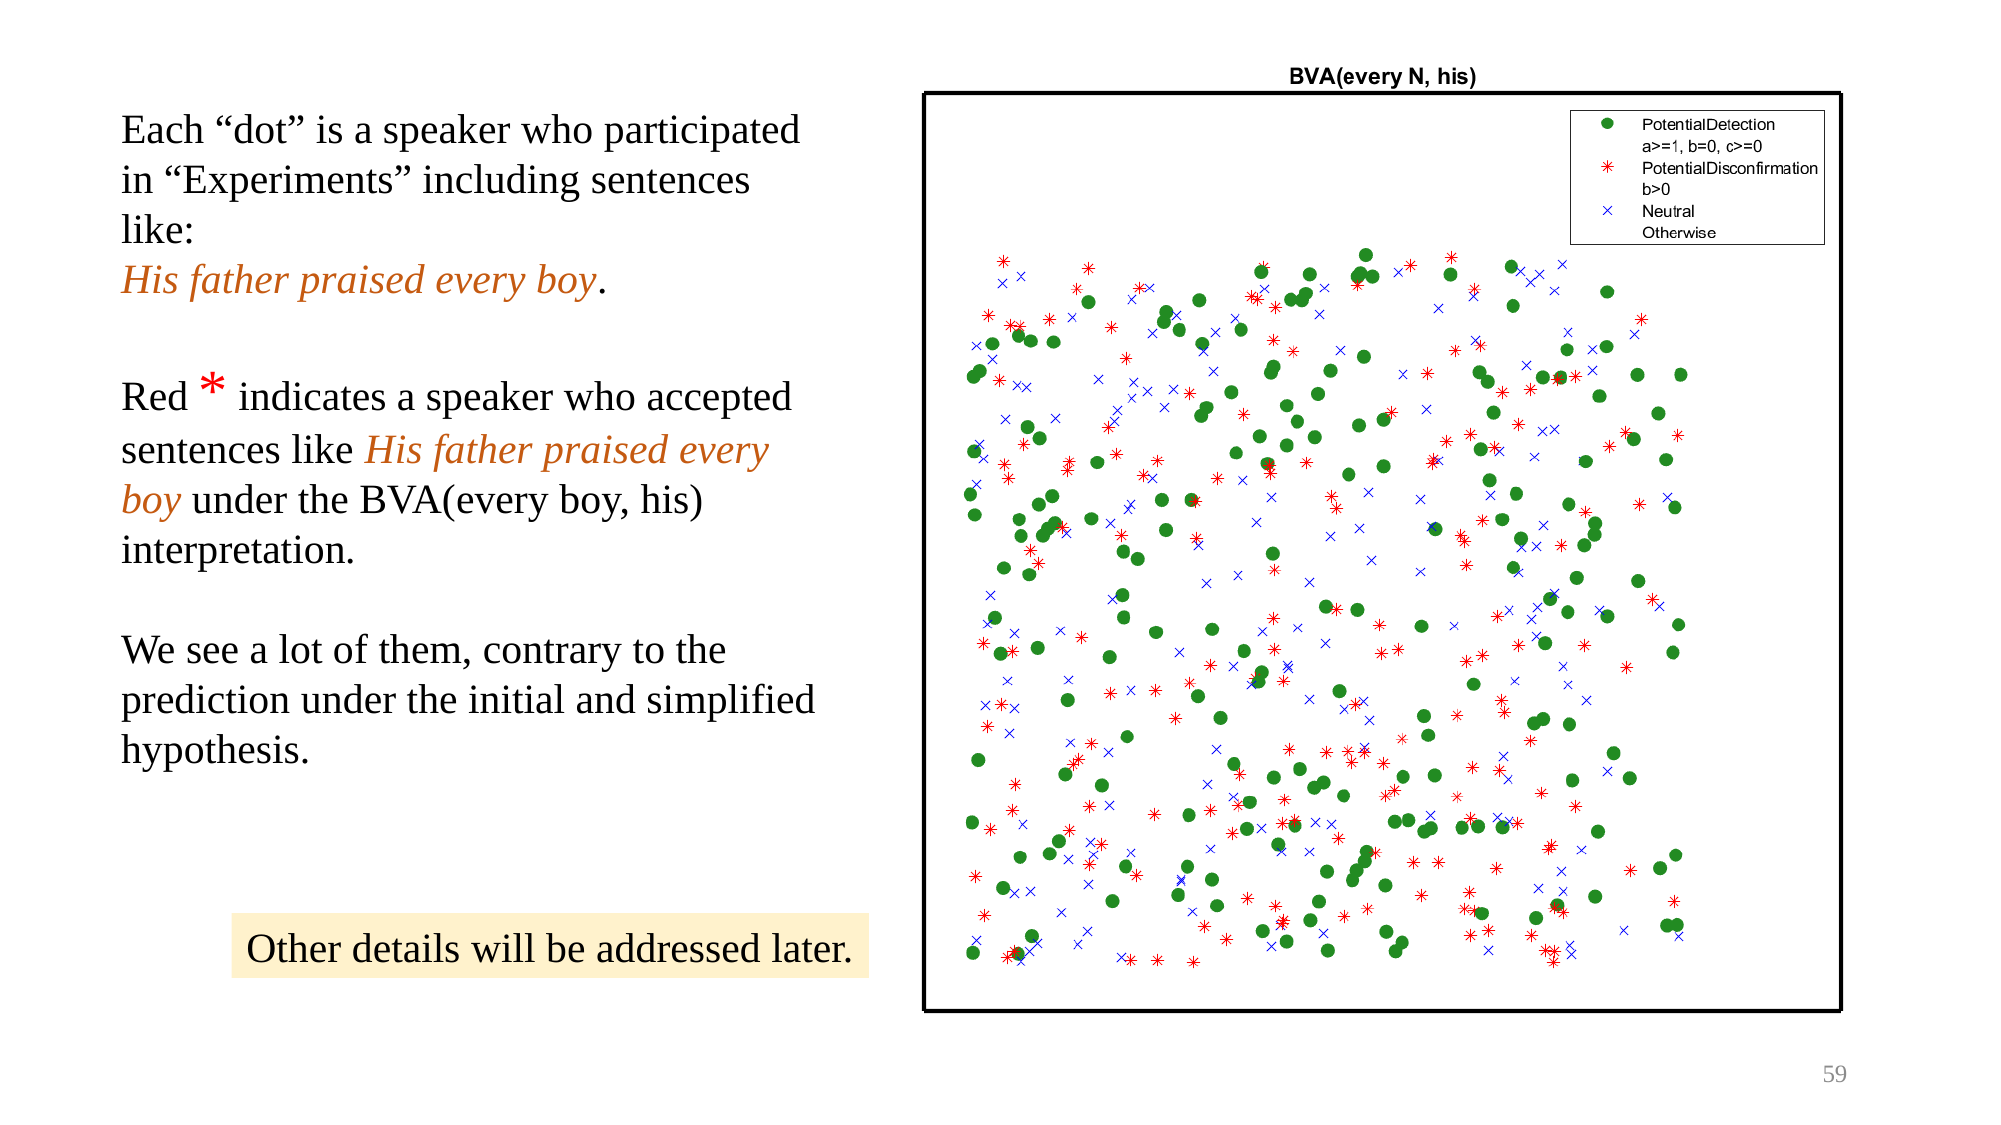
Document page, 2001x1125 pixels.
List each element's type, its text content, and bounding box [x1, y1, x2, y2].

picture [881, 54, 1882, 1043]
text_box Each “dot” is a speaker who participated in “Experiments” including sentences like: His father praised every boy. Red * indicates a speaker who accepted sentences like His father praised every boy under the BVA(every boy, his) interpretation. We see a lot of them, contrary to the prediction under the initial and simplified hypothesis. [106, 94, 836, 780]
text_box Other details will be addressed later. [231, 913, 869, 978]
slide_number 59 [1412, 1043, 1863, 1103]
